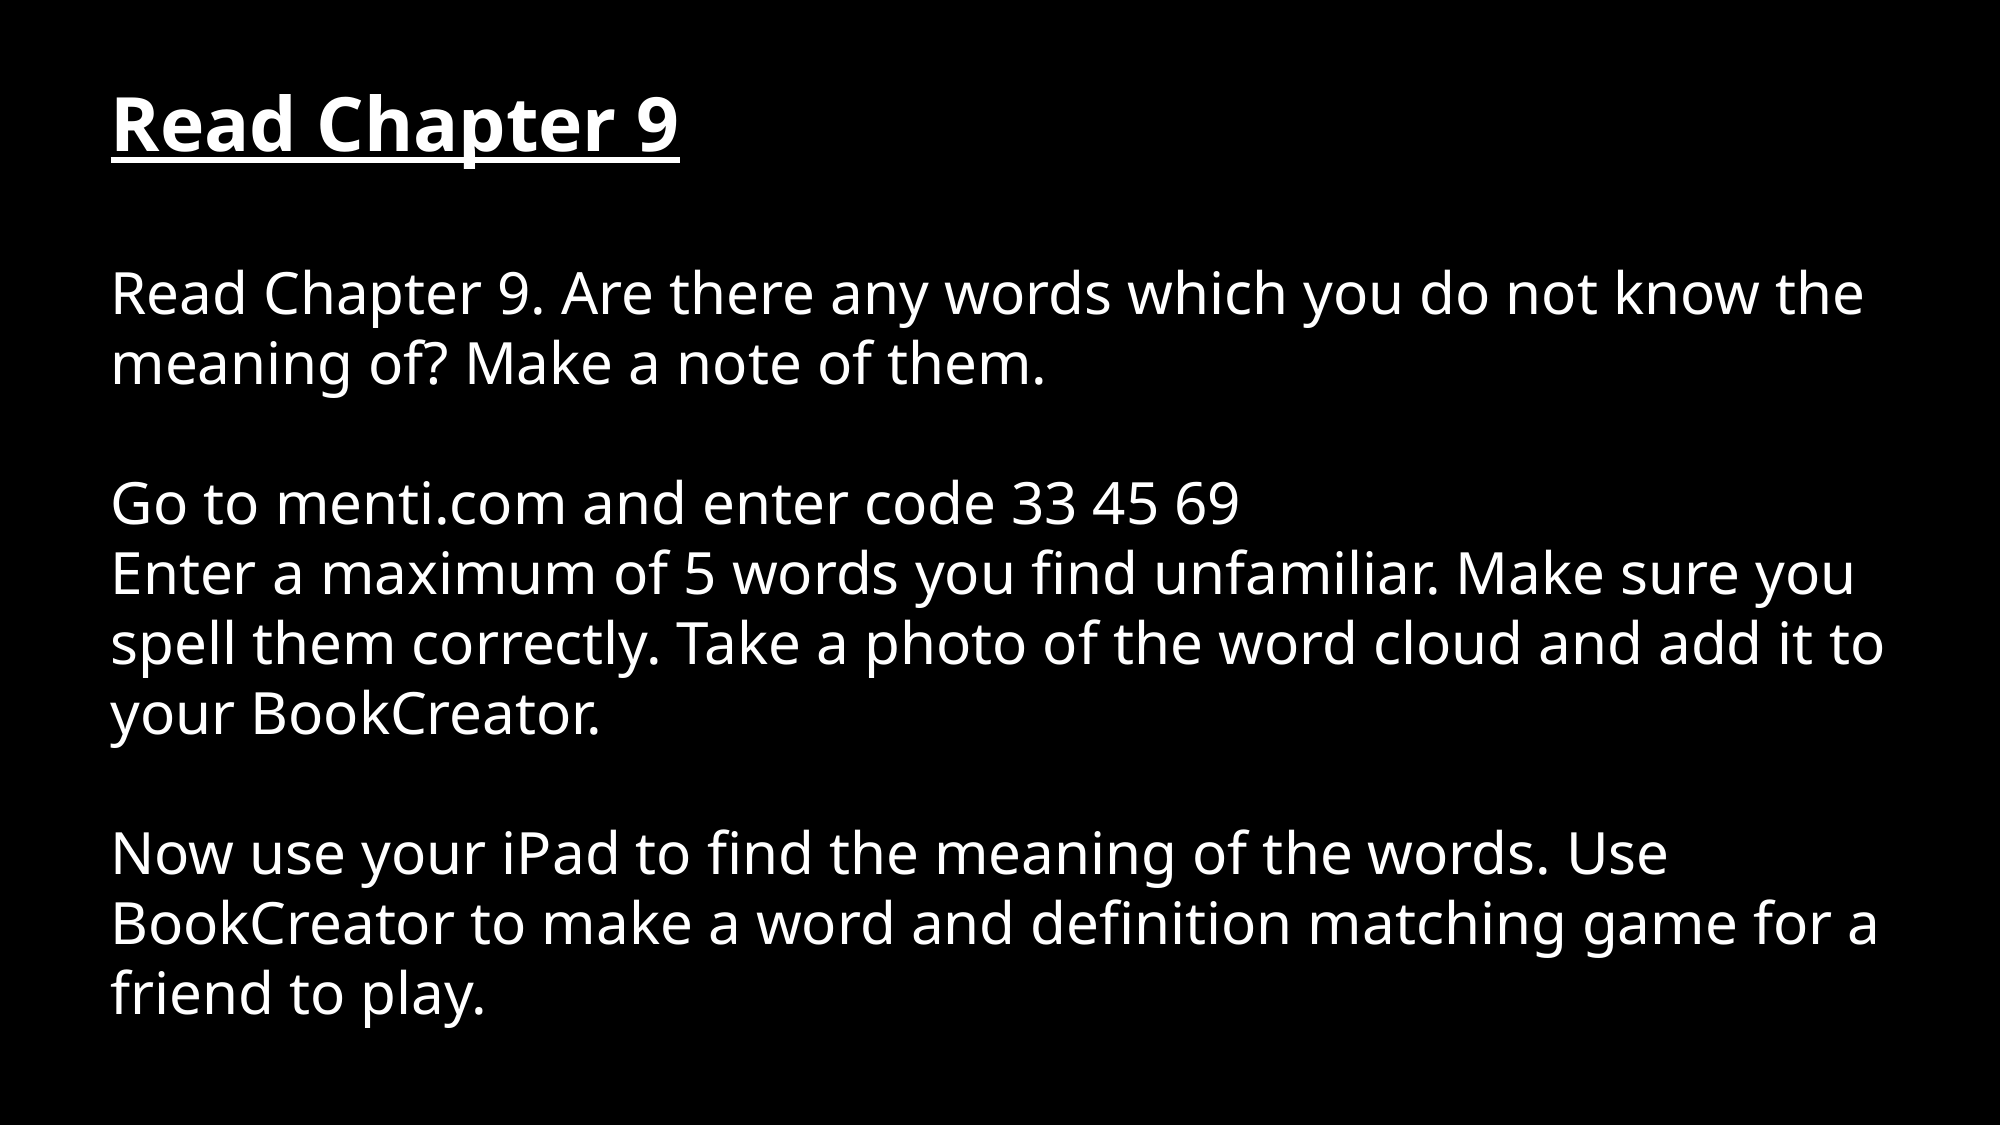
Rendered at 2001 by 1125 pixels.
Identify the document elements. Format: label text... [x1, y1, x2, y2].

text_box Read Chapter 9 Read Chapter 9. Are there any words which you do not know the meaning of? Make a note of them. Go to menti.com and enter code 33 45 69 Enter a maximum of 5 words you find unfamiliar. Make sure you spell them correctly. Take a photo of the word cloud and add it to your BookCreator. Now use your iPad to find the meaning of the words. Use BookCreator to make a word and definition matching game for a friend to play. [95, 69, 1935, 1124]
